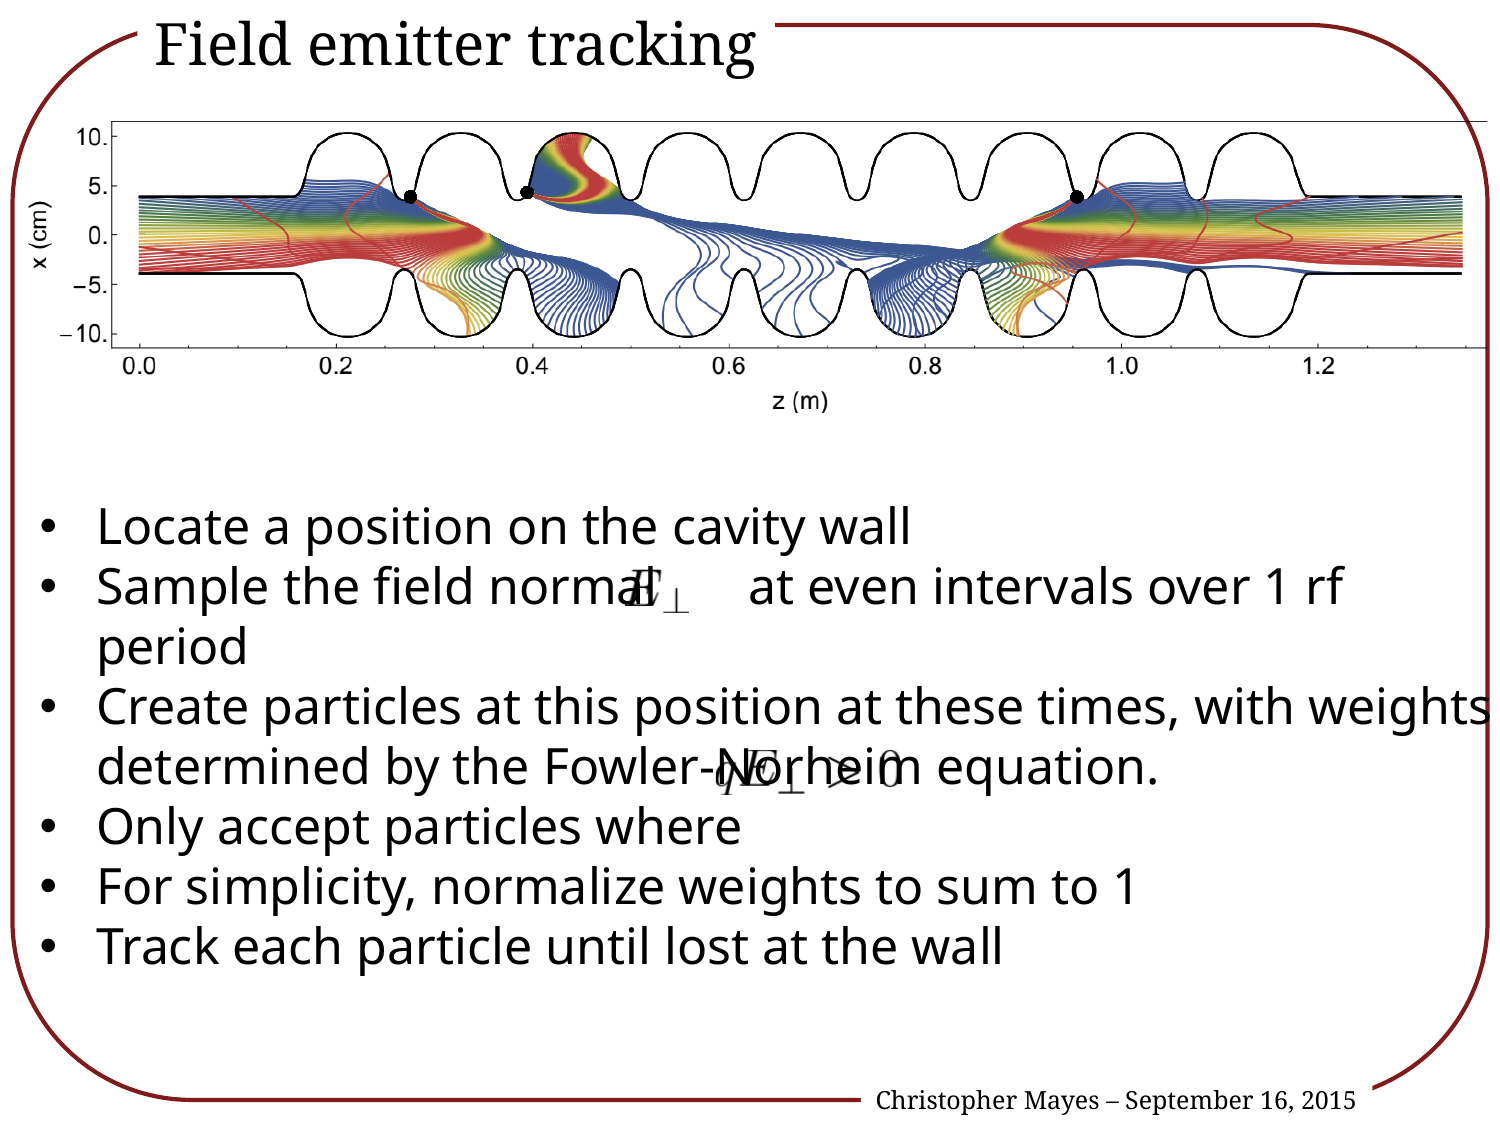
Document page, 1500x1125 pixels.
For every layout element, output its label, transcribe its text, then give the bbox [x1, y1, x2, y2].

picture [24, 120, 1488, 413]
picture [624, 569, 690, 613]
picture [715, 749, 901, 795]
text_box Locate a position on the cavity wall Sample the field normal at even intervals over 1 rf period Create particles at this position at these times, with weights determined by the Fowler-Norheim equation. Only accept particles where For simplicity, normalize weights to sum to 1 Track each particle until lost at the wall [24, 487, 1500, 983]
title Field emitter tracking [137, 0, 775, 55]
